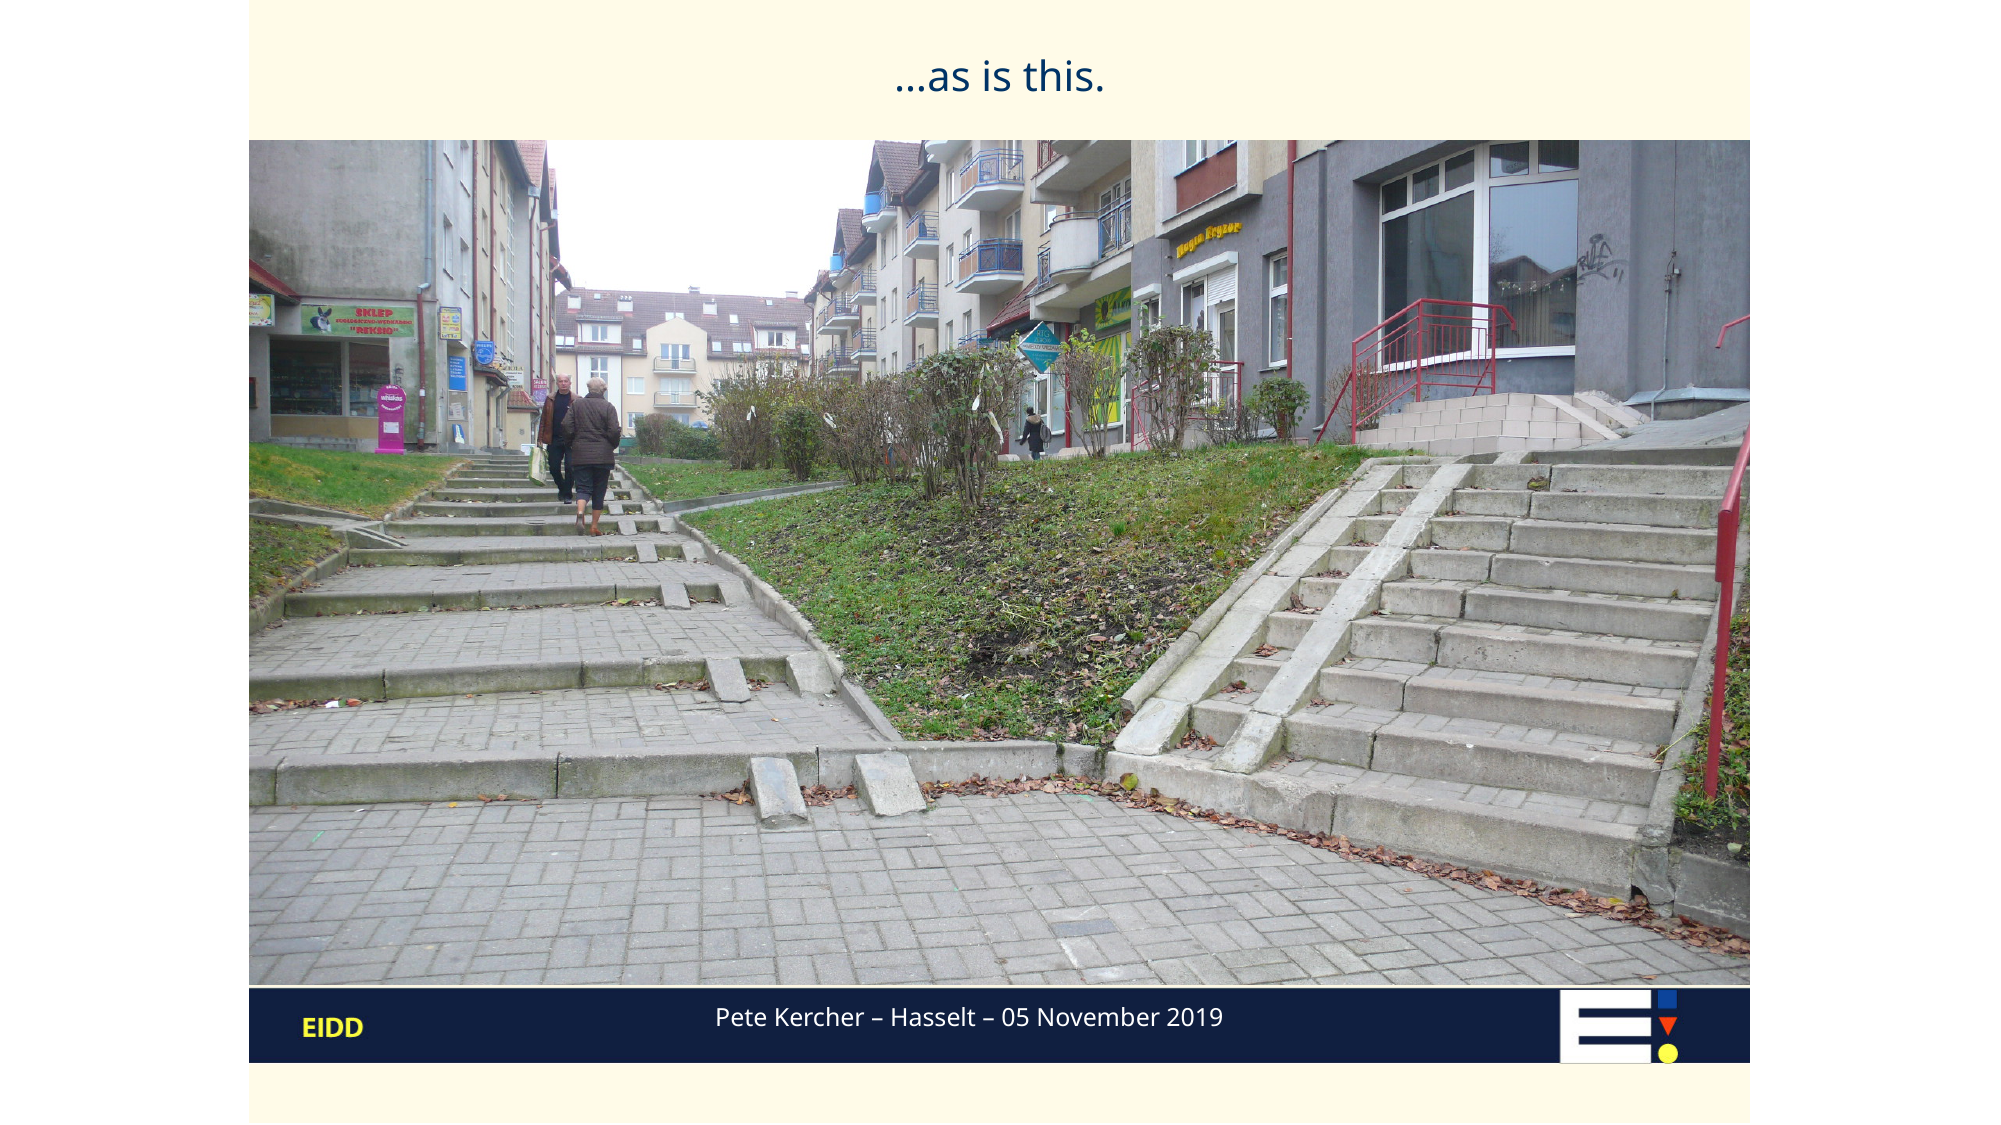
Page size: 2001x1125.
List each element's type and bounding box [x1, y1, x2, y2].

picture [249, 0, 1751, 1124]
